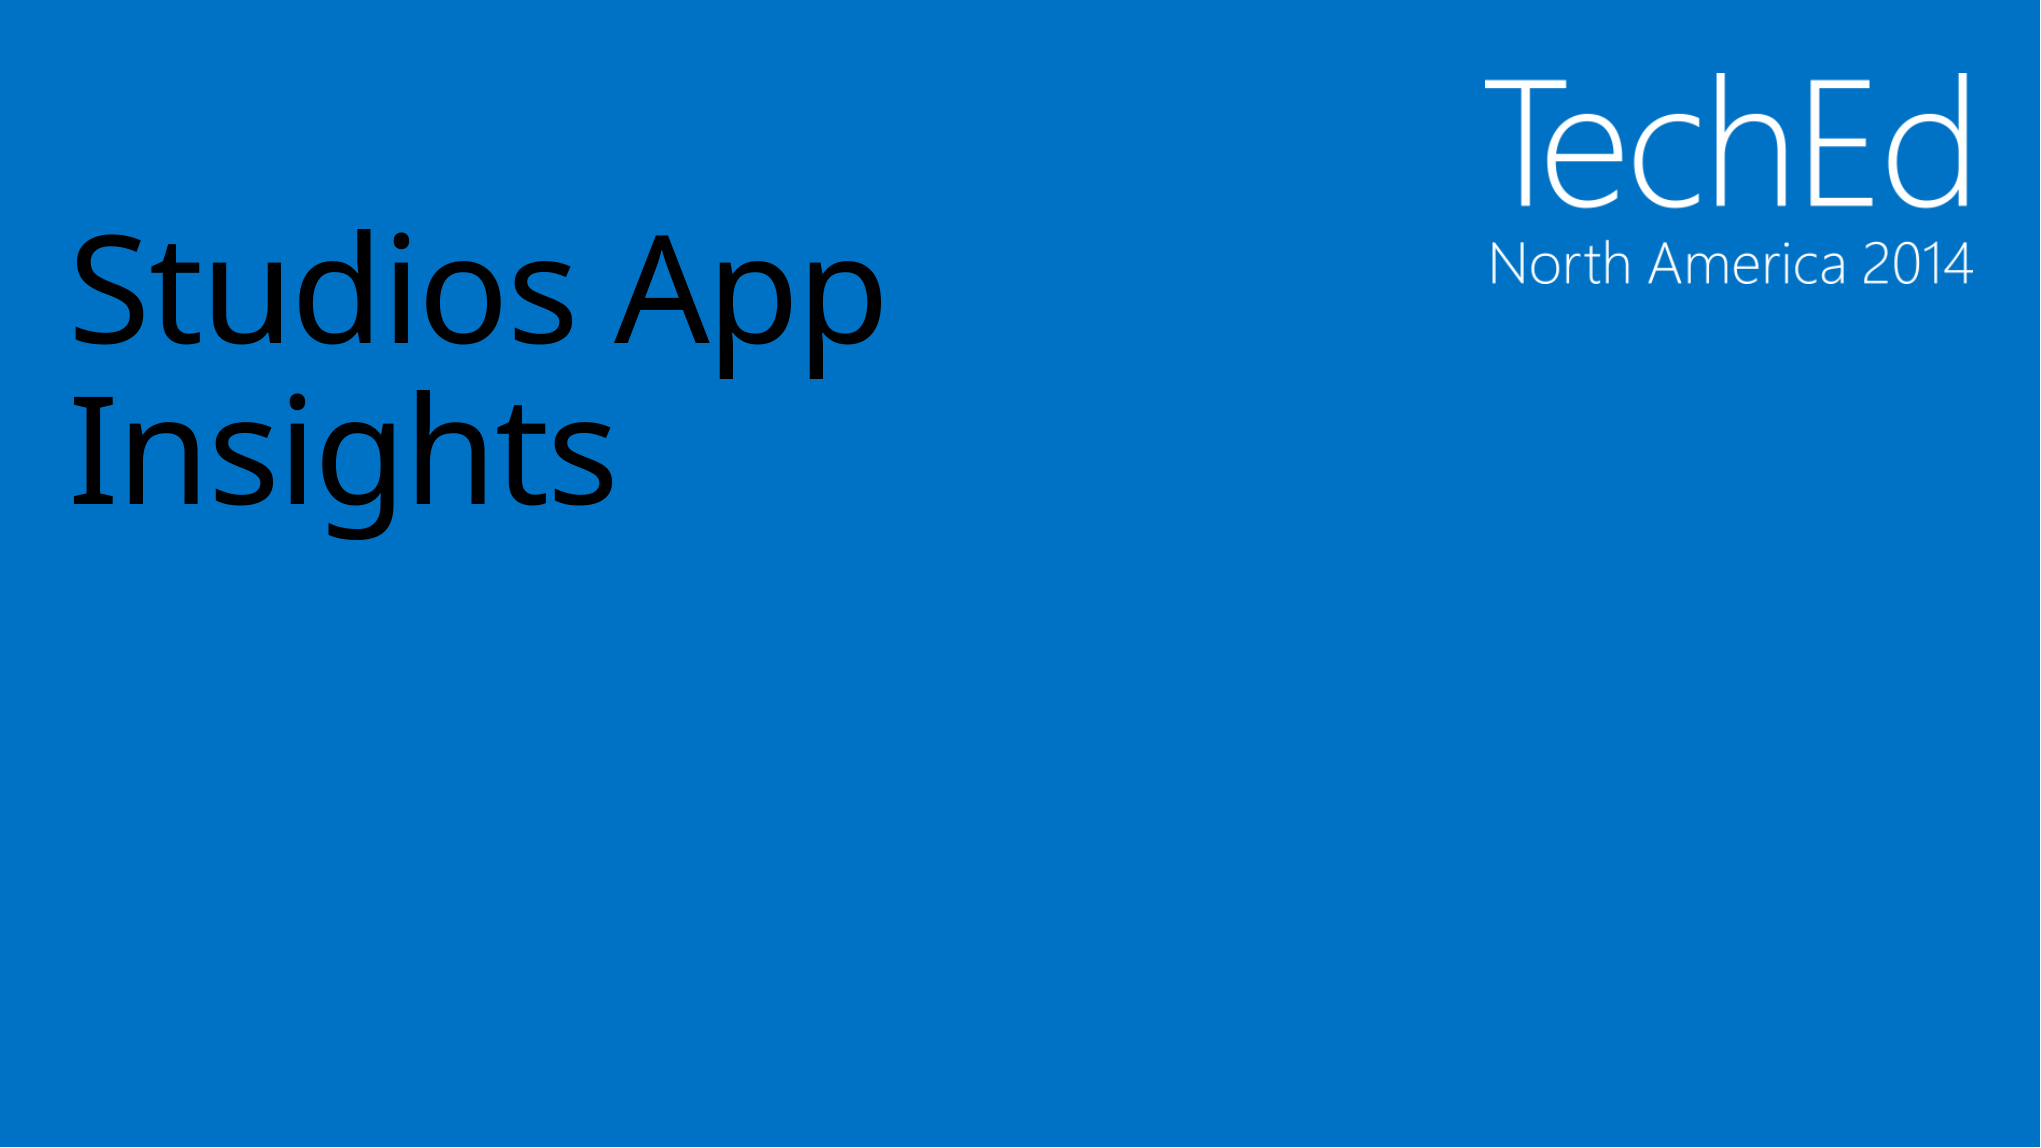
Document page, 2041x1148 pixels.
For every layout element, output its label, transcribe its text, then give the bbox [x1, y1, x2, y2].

picture [1485, 73, 1973, 284]
title Studios App Insights [45, 198, 1396, 650]
